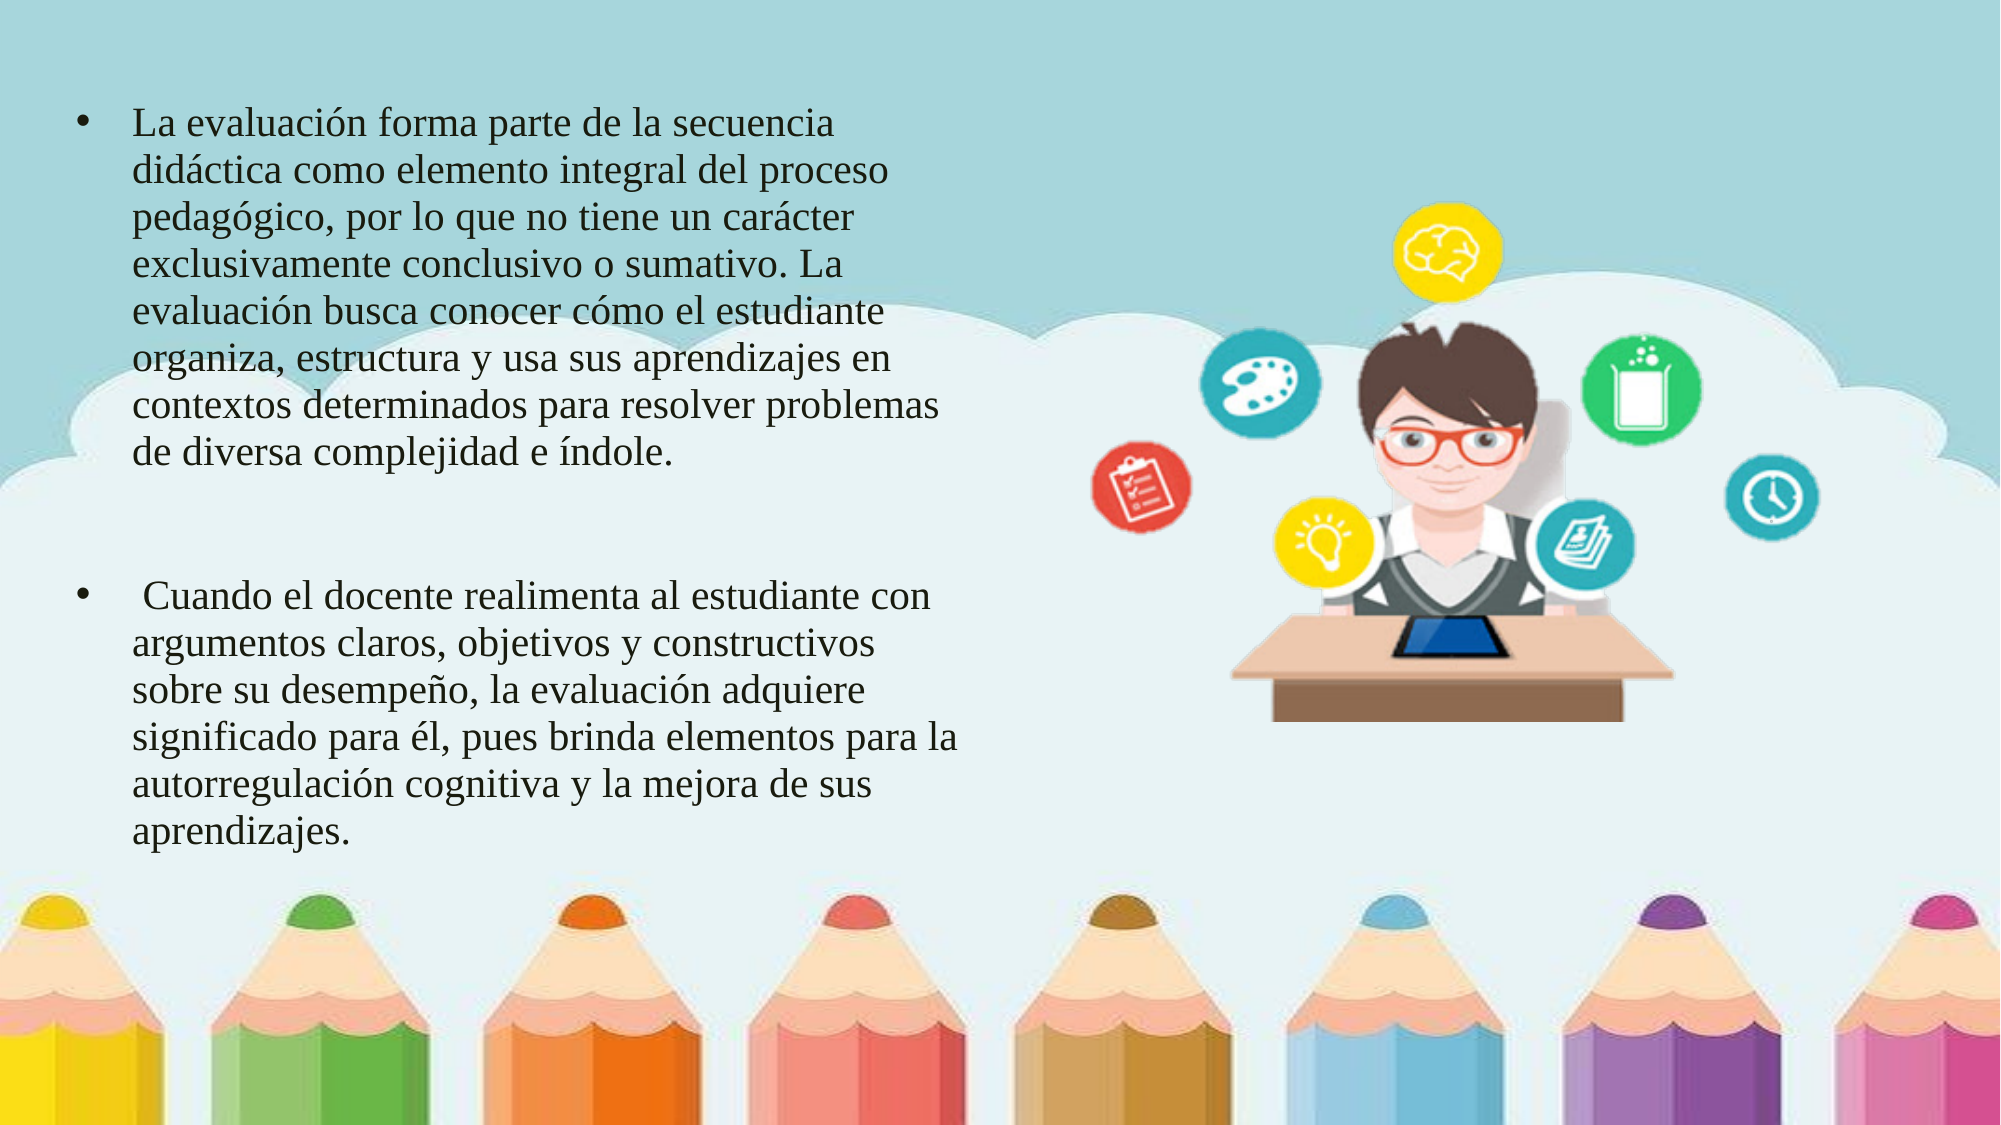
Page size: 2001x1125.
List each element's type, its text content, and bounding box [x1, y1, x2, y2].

text_box La evaluación forma parte de la secuencia didáctica como elemento integral del proceso pedagógico, por lo que no tiene un carácter exclusivamente conclusivo o sumativo. La evaluación busca conocer cómo el estudiante organiza, estructura y usa sus aprendizajes en contextos determinados para resolver problemas de diversa complejidad e índole. Cuando el docente realimenta al estudiante con argumentos claros, objetivos y constructivos sobre su desempeño, la evaluación adquiere significado para él, pues brinda elementos para la autorregulación cognitiva y la mejora de sus aprendizajes. [60, 91, 979, 929]
picture [0, 0, 2001, 1125]
